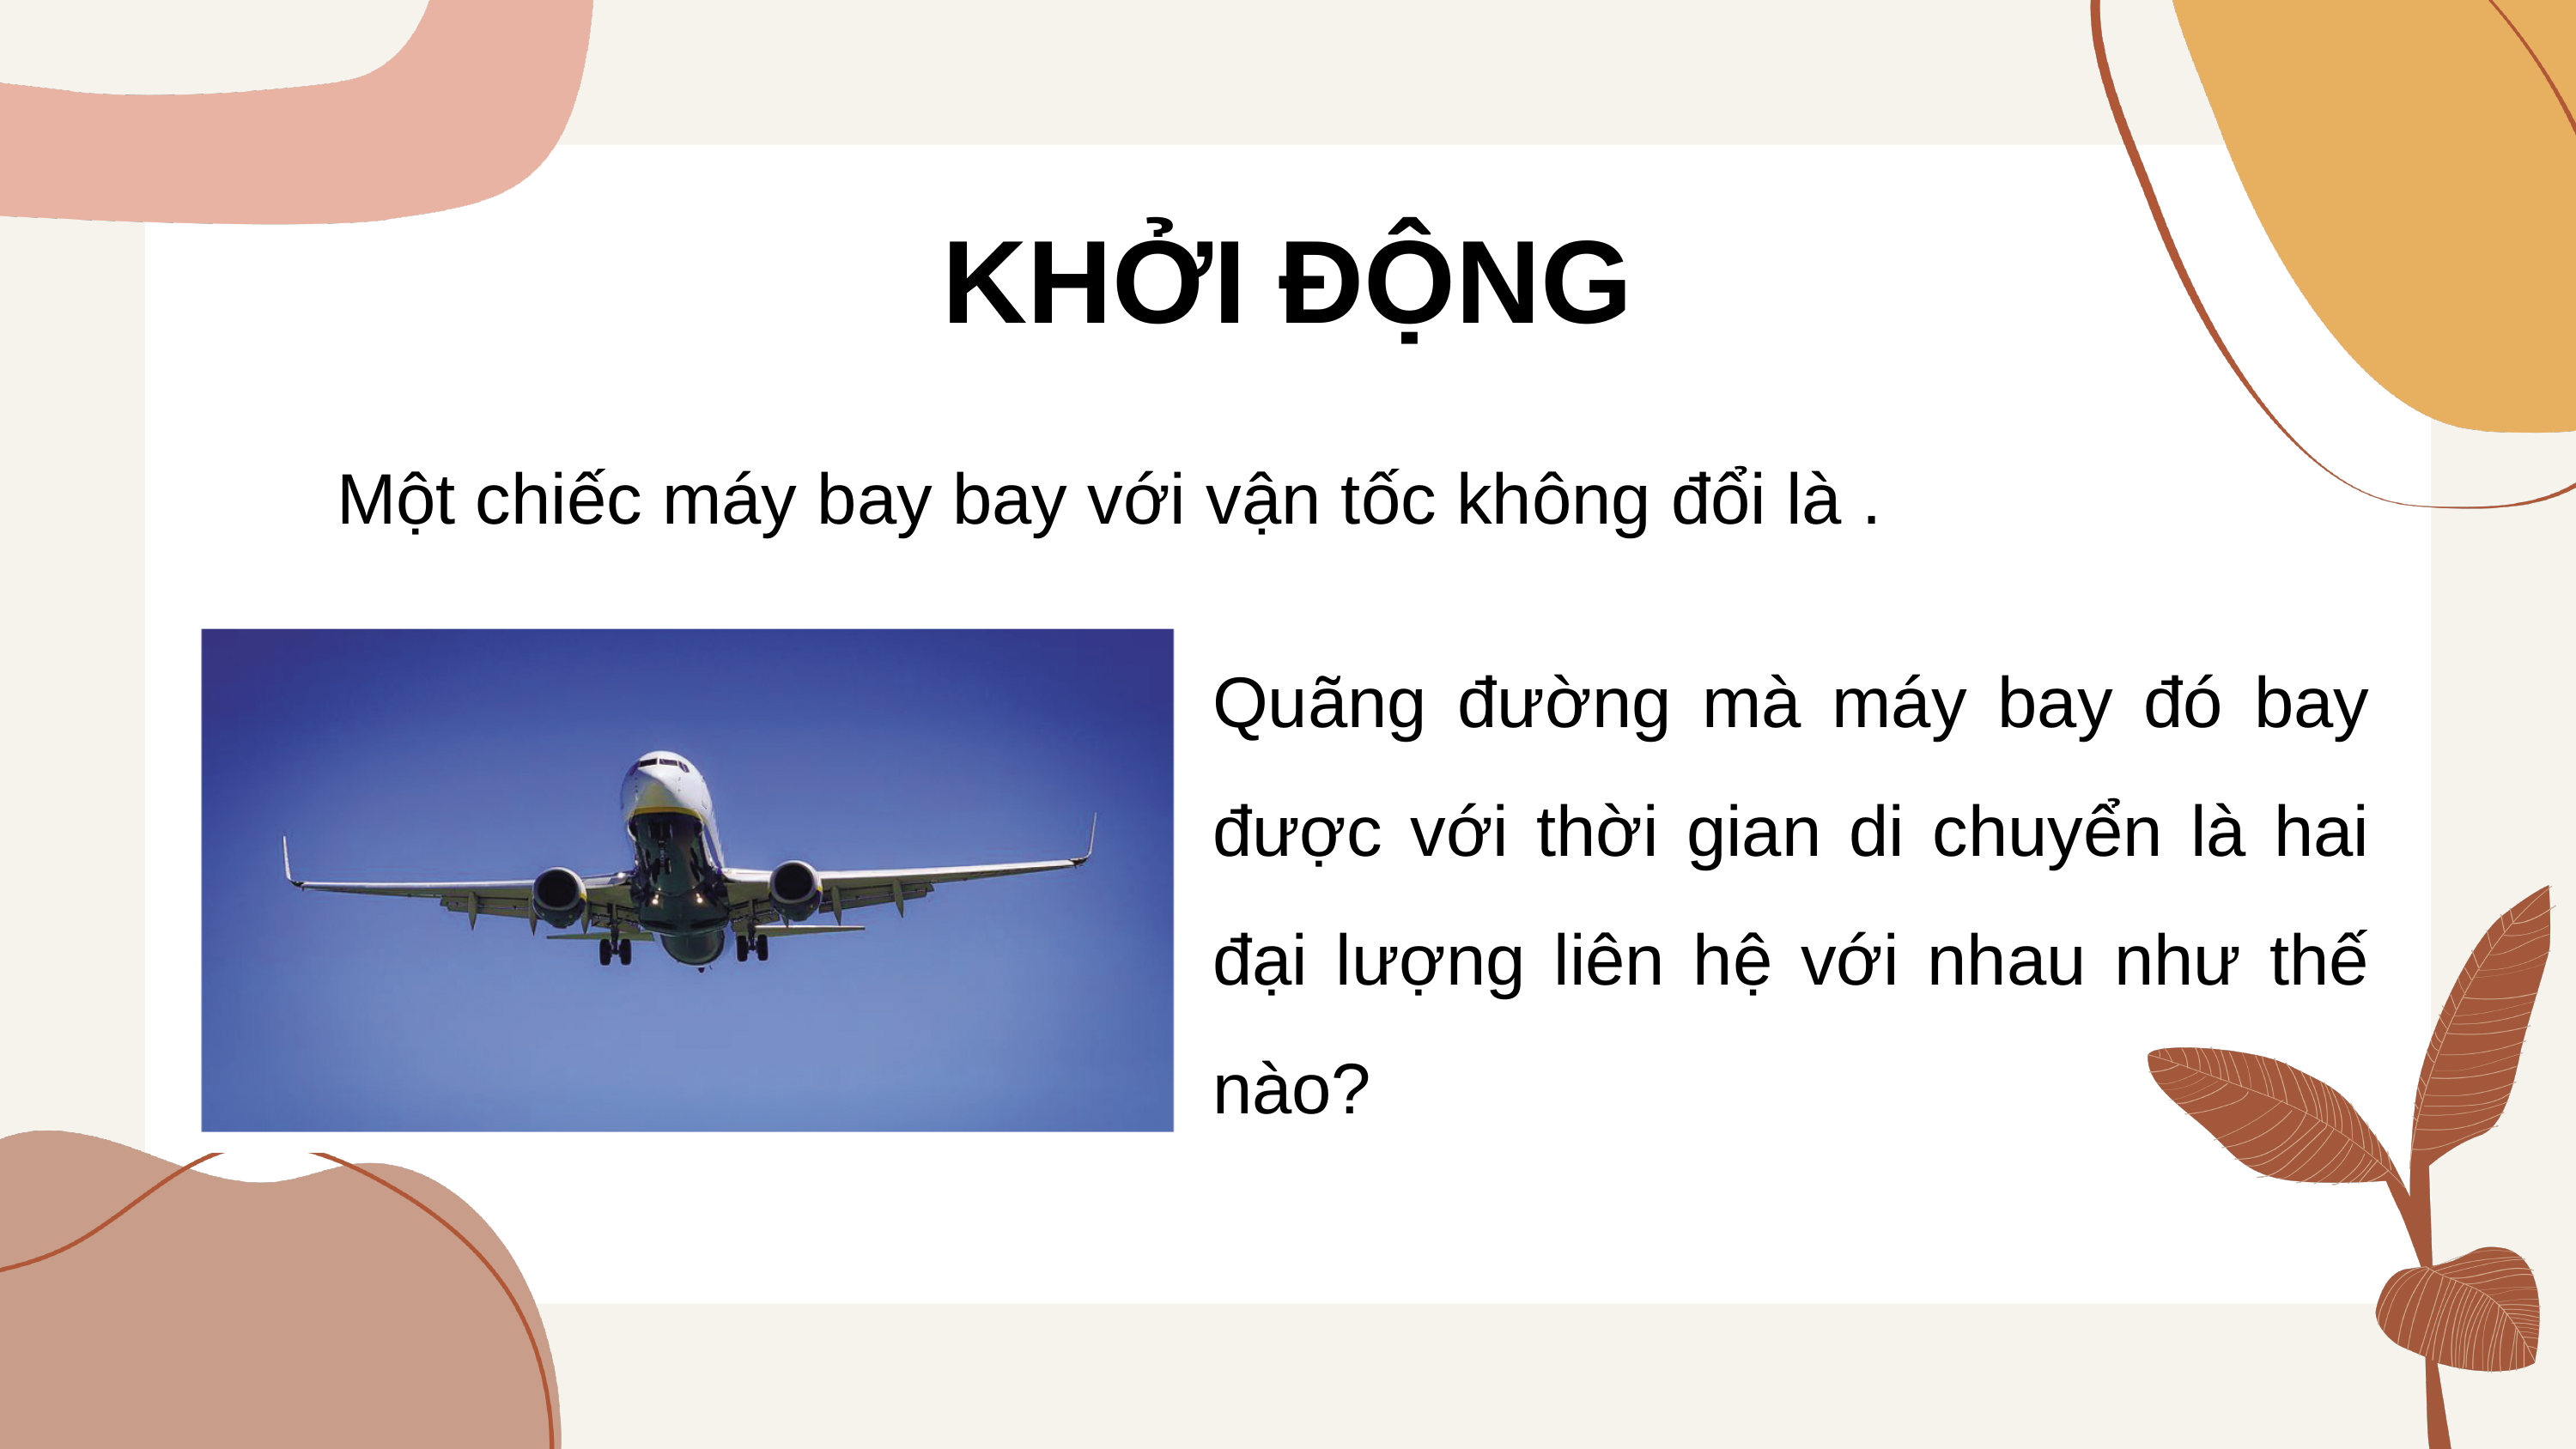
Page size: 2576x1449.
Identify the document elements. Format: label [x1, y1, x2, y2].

picture [0, 606, 1193, 1449]
text_box [144, 144, 2432, 1304]
picture [1951, 0, 2576, 605]
picture [2147, 885, 2556, 1449]
picture [0, 0, 596, 238]
